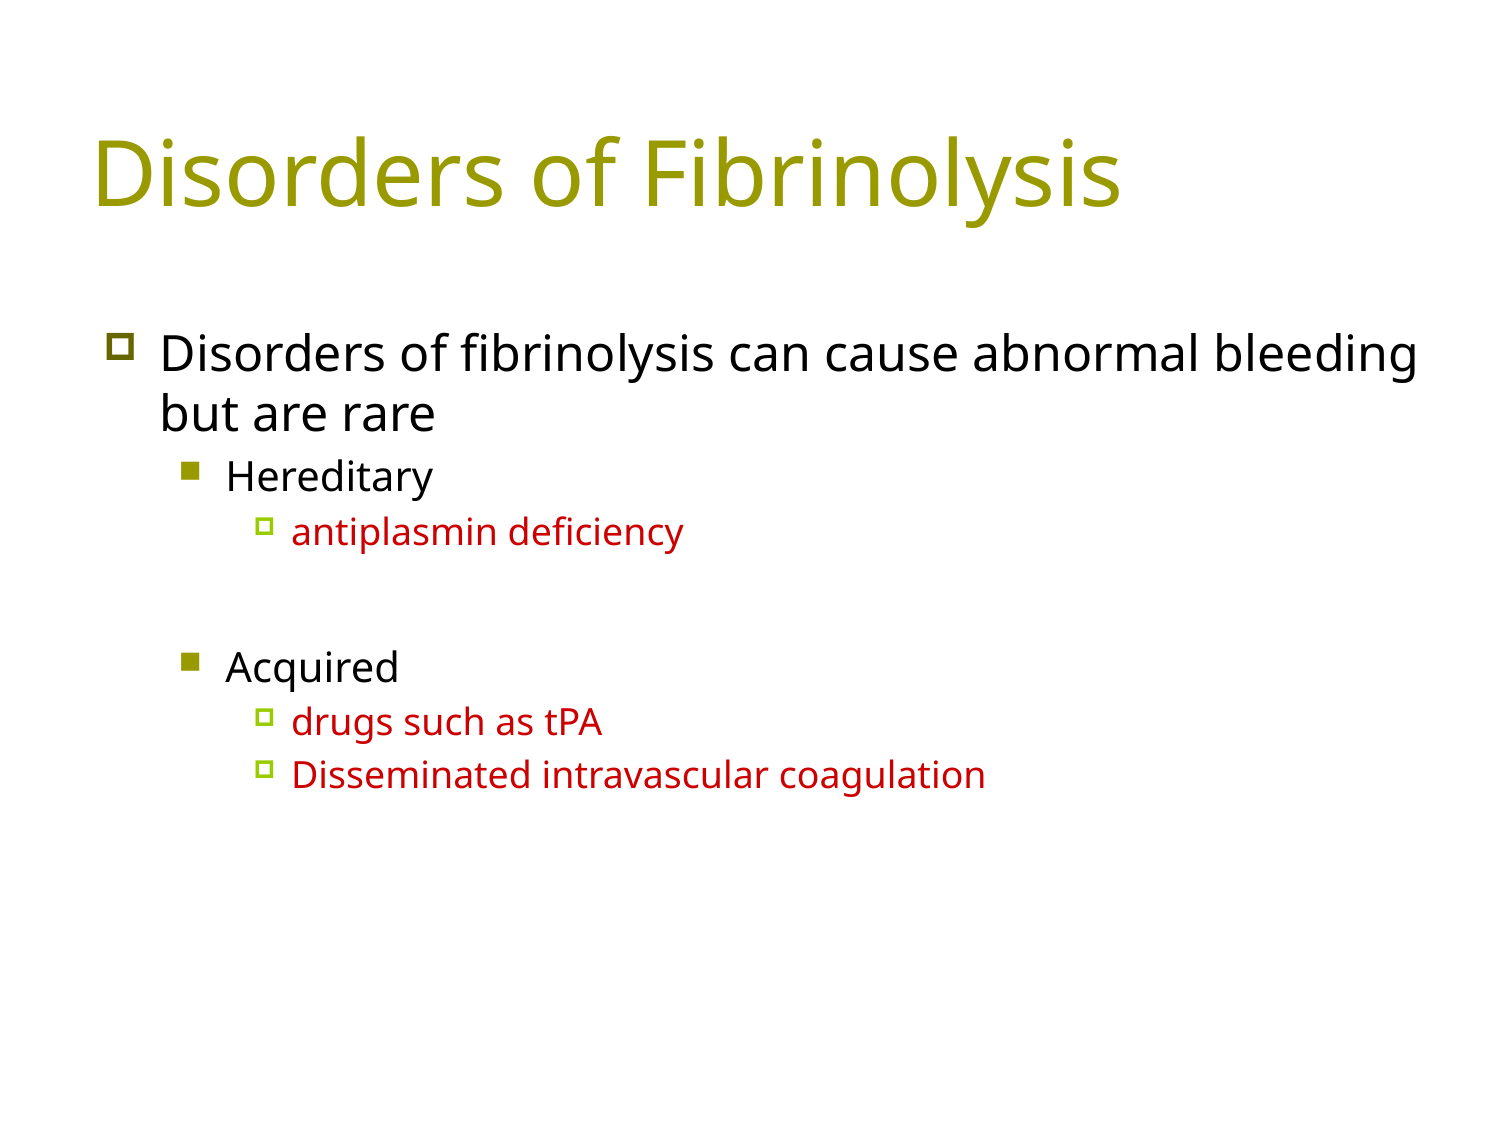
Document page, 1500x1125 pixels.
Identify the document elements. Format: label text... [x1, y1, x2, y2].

title Disorders of Fibrinolysis [74, 45, 1426, 233]
list Disorders of fibrinolysis can cause abnormal bleeding but are rare Hereditary antiplasmin deficiency Acquired drugs such as tPA Disseminated intravascular coagulation [88, 314, 1439, 804]
